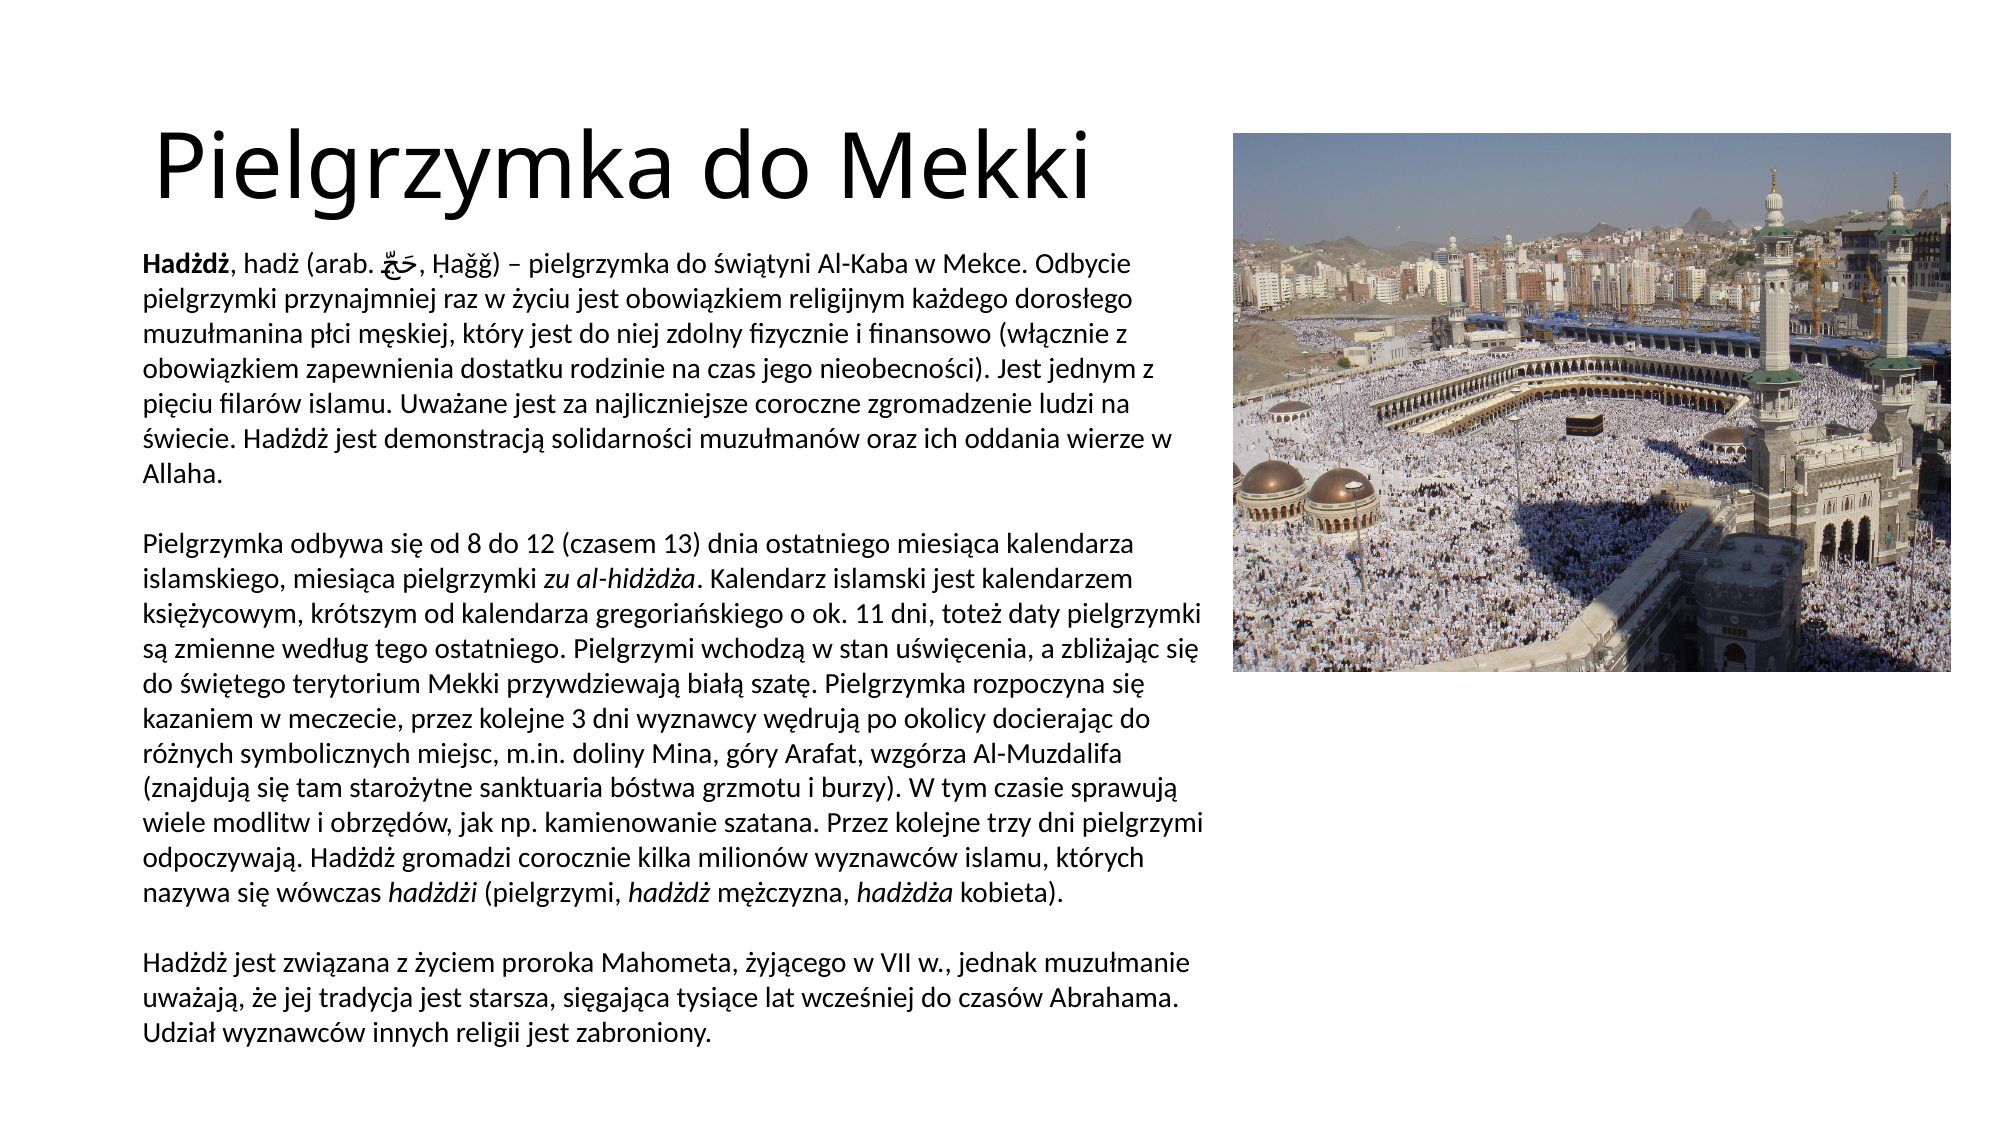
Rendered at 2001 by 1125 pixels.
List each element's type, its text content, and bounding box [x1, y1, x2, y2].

picture [1233, 133, 1951, 672]
text_box Hadżdż, hadż (arab. حَجّ, Ḥaǧǧ) – pielgrzymka do świątyni Al-Kaba w Mekce. Odbycie pielgrzymki przynajmniej raz w życiu jest obowiązkiem religijnym każdego dorosłego muzułmanina płci męskiej, który jest do niej zdolny fizycznie i finansowo (włącznie z obowiązkiem zapewnienia dostatku rodzinie na czas jego nieobecności). Jest jednym z pięciu filarów islamu. Uważane jest za najliczniejsze coroczne zgromadzenie ludzi na świecie. Hadżdż jest demonstracją solidarności muzułmanów oraz ich oddania wierze w Allaha. Pielgrzymka odbywa się od 8 do 12 (czasem 13) dnia ostatniego miesiąca kalendarza islamskiego, miesiąca pielgrzymki zu al-hidżdża. Kalendarz islamski jest kalendarzem księżycowym, krótszym od kalendarza gregoriańskiego o ok. 11 dni, toteż daty pielgrzymki są zmienne według tego ostatniego. Pielgrzymi wchodzą w stan uświęcenia, a zbliżając się do świętego terytorium Mekki przywdziewają białą szatę. Pielgrzymka rozpoczyna się kazaniem w meczecie, przez kolejne 3 dni wyznawcy wędrują po okolicy docierając do różnych symbolicznych miejsc, m.in. doliny Mina, góry Arafat, wzgórza Al-Muzdalifa (znajdują się tam starożytne sanktuaria bóstwa grzmotu i burzy). W tym czasie sprawują wiele modlitw i obrzędów, jak np. kamienowanie szatana. Przez kolejne trzy dni pielgrzymi odpoczywają. Hadżdż gromadzi corocznie kilka milionów wyznawców islamu, których nazywa się wówczas hadżdżi (pielgrzymi, hadżdż mężczyzna, hadżdża kobieta). Hadżdż jest związana z życiem proroka Mahometa, żyjącego w VII w., jednak muzułmanie uważają, że jej tradycja jest starsza, sięgająca tysiące lat wcześniej do czasów Abrahama. Udział wyznawców innych religii jest zabroniony. [127, 237, 1224, 1056]
title Pielgrzymka do Mekki [137, 59, 1863, 278]
